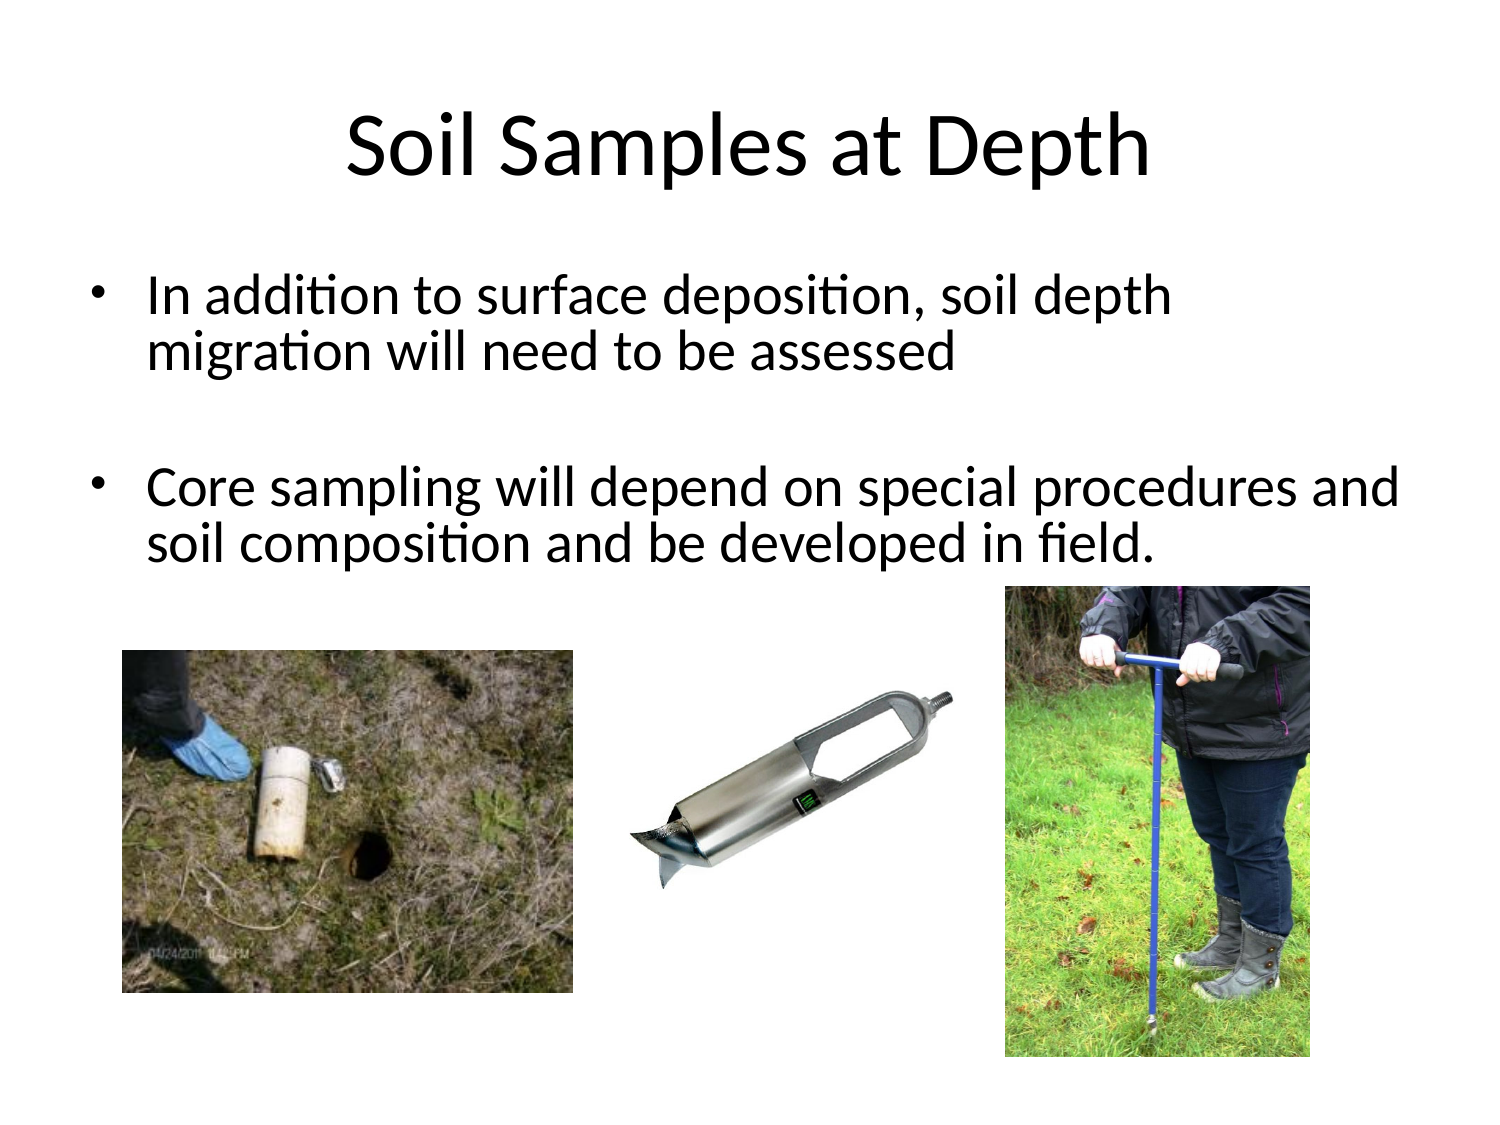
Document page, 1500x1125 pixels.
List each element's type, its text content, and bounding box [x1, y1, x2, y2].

picture [121, 649, 574, 994]
list In addition to surface deposition, soil depth migration will need to be assessed Core sampling will depend on special procedures and soil composition and be developed in field. [75, 262, 1425, 1005]
picture [1004, 585, 1310, 1058]
picture [619, 675, 979, 910]
title Soil Samples at Depth [75, 45, 1425, 233]
